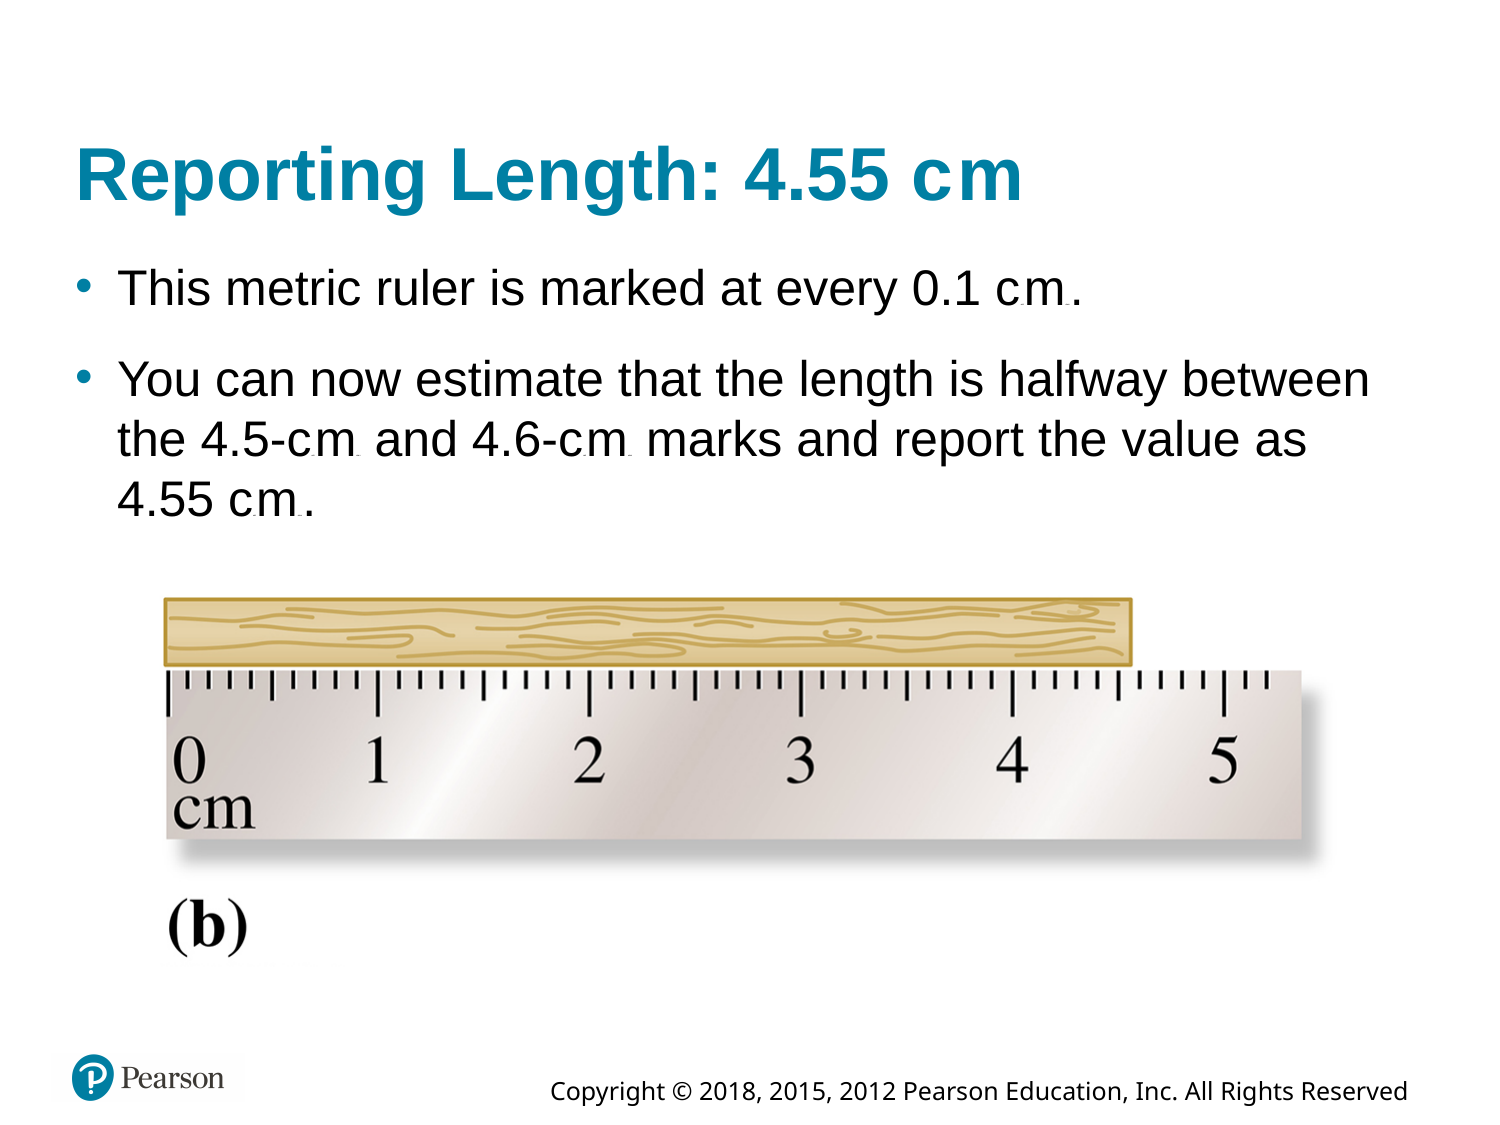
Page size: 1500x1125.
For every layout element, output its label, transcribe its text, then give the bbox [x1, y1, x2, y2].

list This metric ruler is marked at every 0.1 centimeters. You can now estimate that the length is halfway between the 4.5-centimeters and 4.6-centimeters marks and report the value as 4.55 centimeters. [75, 255, 1405, 549]
title Reporting Length: 4.55 centimeters [75, 35, 1425, 216]
picture [51, 1053, 245, 1102]
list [153, 588, 1347, 967]
